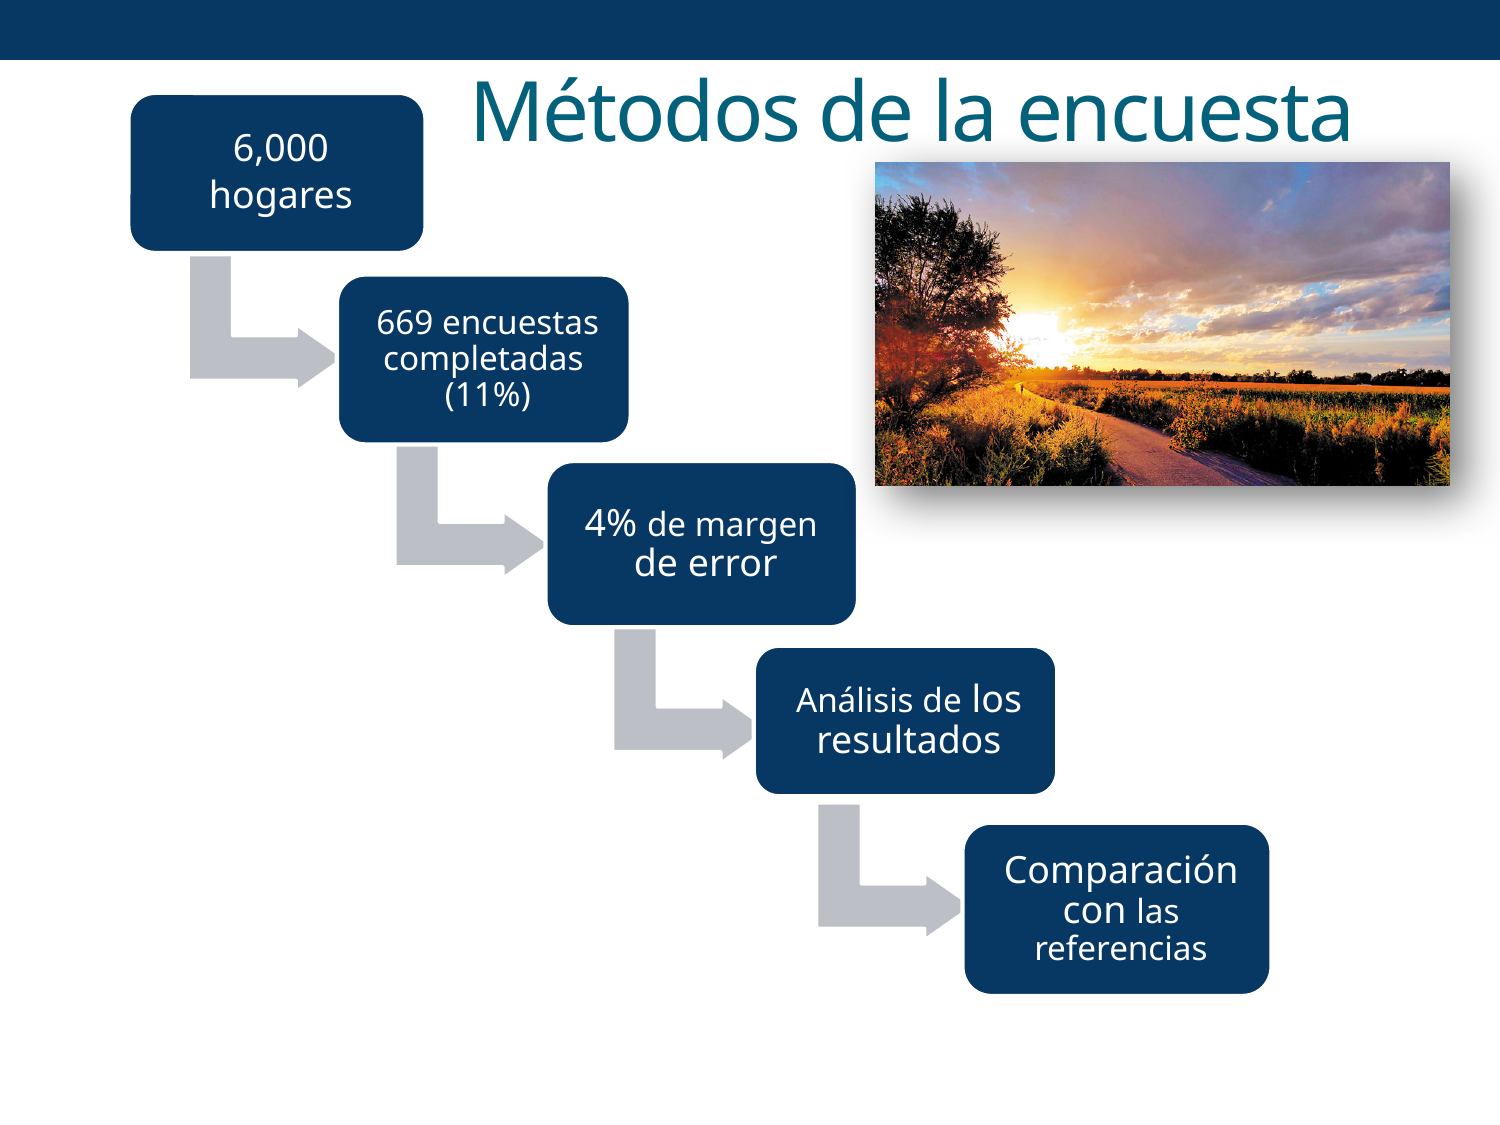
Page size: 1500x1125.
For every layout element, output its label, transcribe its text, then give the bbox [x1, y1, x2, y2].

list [0, 87, 1500, 1002]
title Métodos de la encuesta [287, 36, 1500, 85]
picture [874, 162, 1451, 486]
